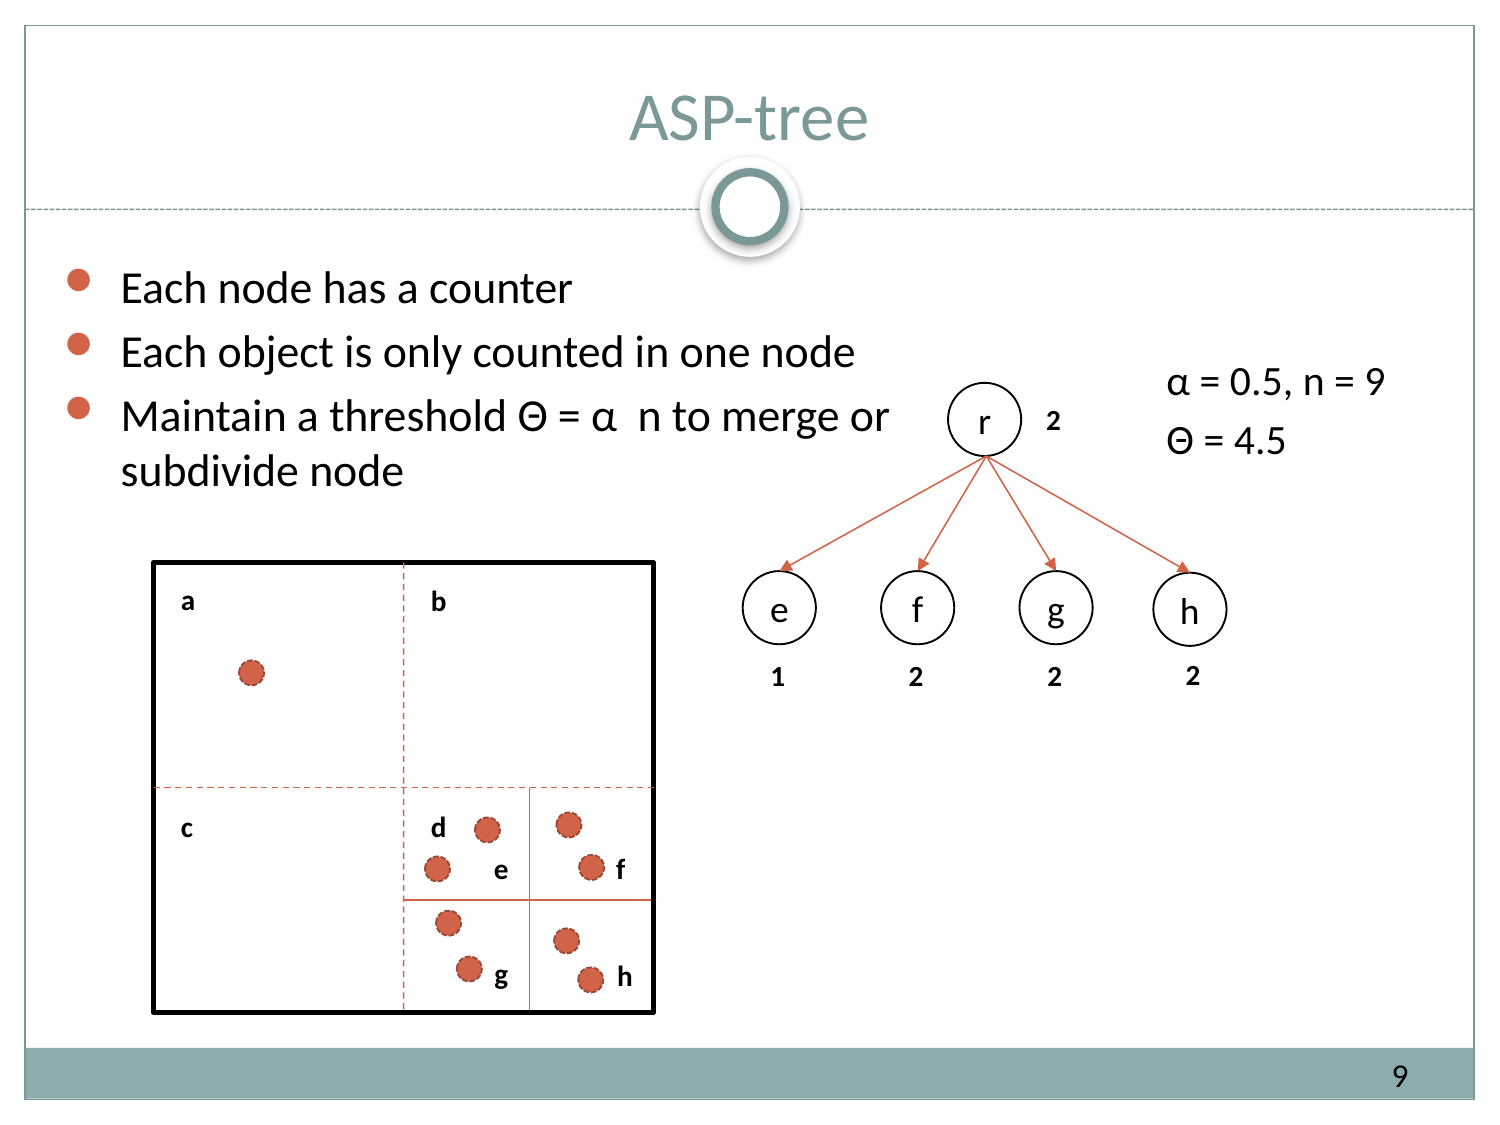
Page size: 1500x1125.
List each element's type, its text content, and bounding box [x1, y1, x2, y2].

text_box α = 0.5, n = 9 Θ = 4.5 [1151, 346, 1486, 470]
title ASP-tree [49, 37, 1450, 162]
slide_number 9 [1362, 1037, 1438, 1110]
text_box d [416, 800, 464, 851]
text_box a [166, 573, 214, 624]
text_box [153, 561, 655, 788]
text_box [534, 905, 655, 1013]
text_box b [416, 574, 464, 625]
text_box [535, 794, 655, 899]
text_box [153, 794, 398, 1013]
text_box [474, 816, 501, 844]
text_box [409, 797, 523, 897]
text_box [408, 909, 524, 1013]
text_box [742, 455, 1227, 701]
text_box c [166, 800, 214, 851]
text_box 2 [1031, 394, 1079, 444]
text_box [238, 659, 265, 687]
text_box r [947, 381, 1023, 453]
